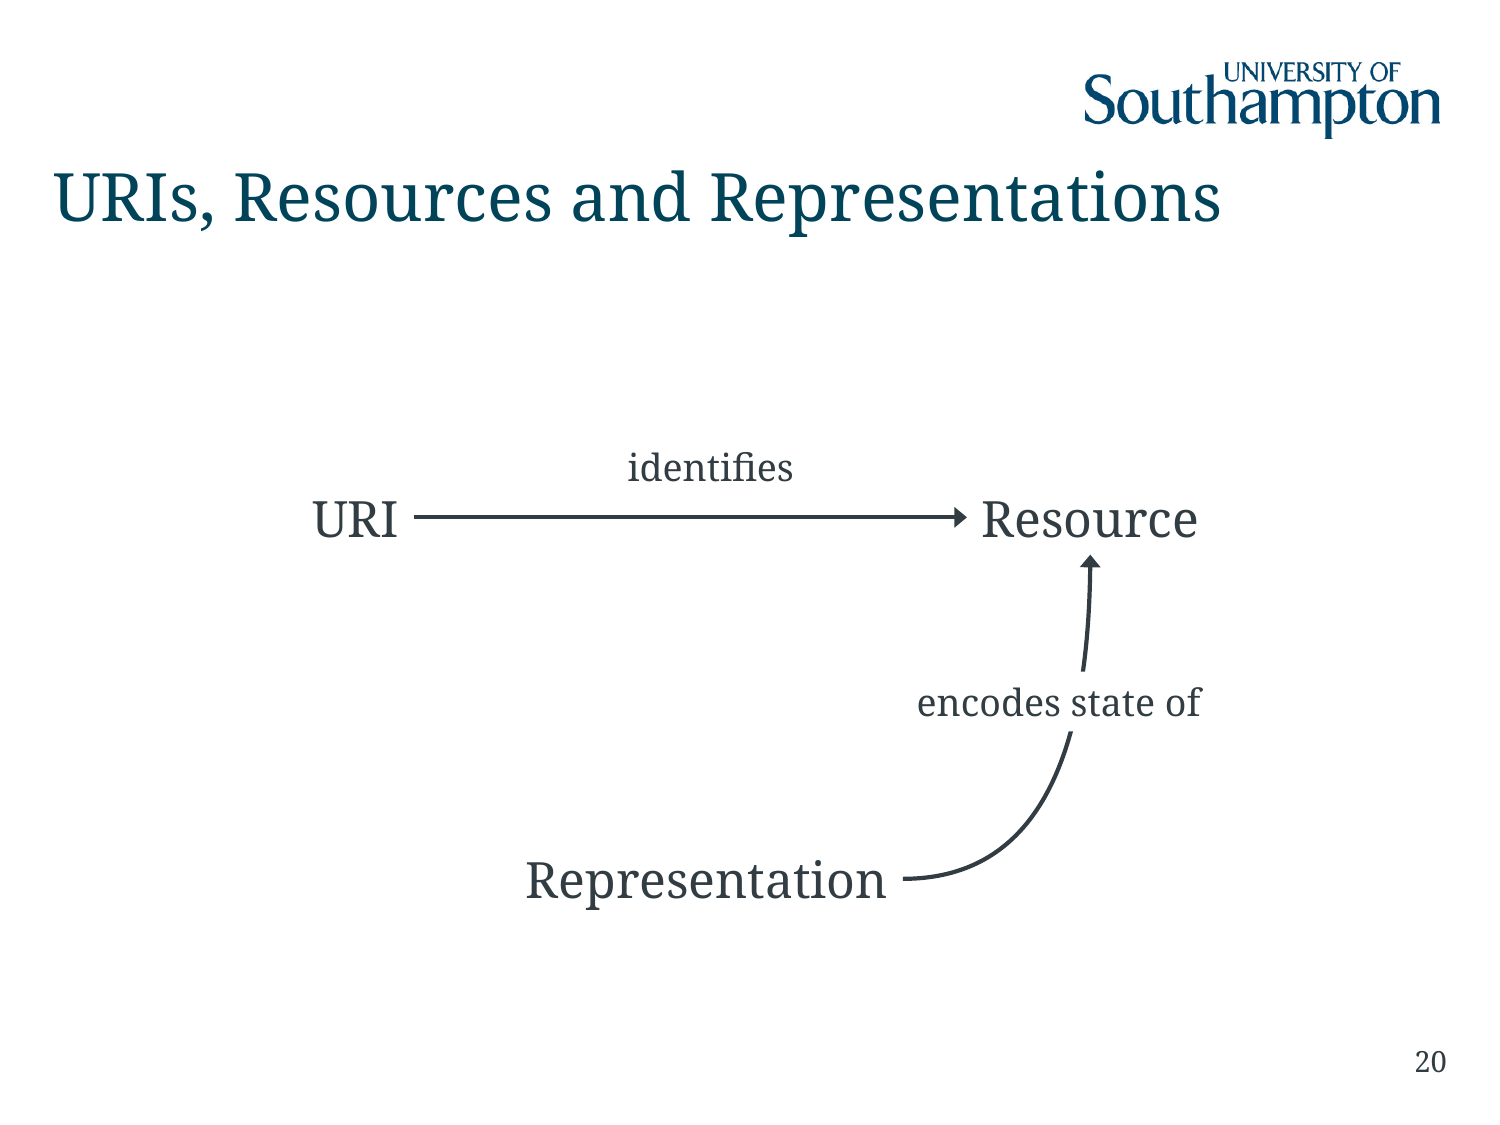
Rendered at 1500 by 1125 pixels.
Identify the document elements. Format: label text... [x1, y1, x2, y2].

title URIs, Resources and Representations [52, 147, 1448, 255]
text_box encodes state of [1096, 671, 1216, 732]
text_box identifies [612, 436, 809, 496]
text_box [417, 517, 973, 521]
text_box Resource [966, 479, 1214, 555]
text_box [892, 555, 1091, 880]
slide_number 20 [1159, 1035, 1448, 1088]
picture [1085, 62, 1440, 139]
text_box URI [297, 479, 414, 555]
text_box Representation [511, 841, 903, 917]
